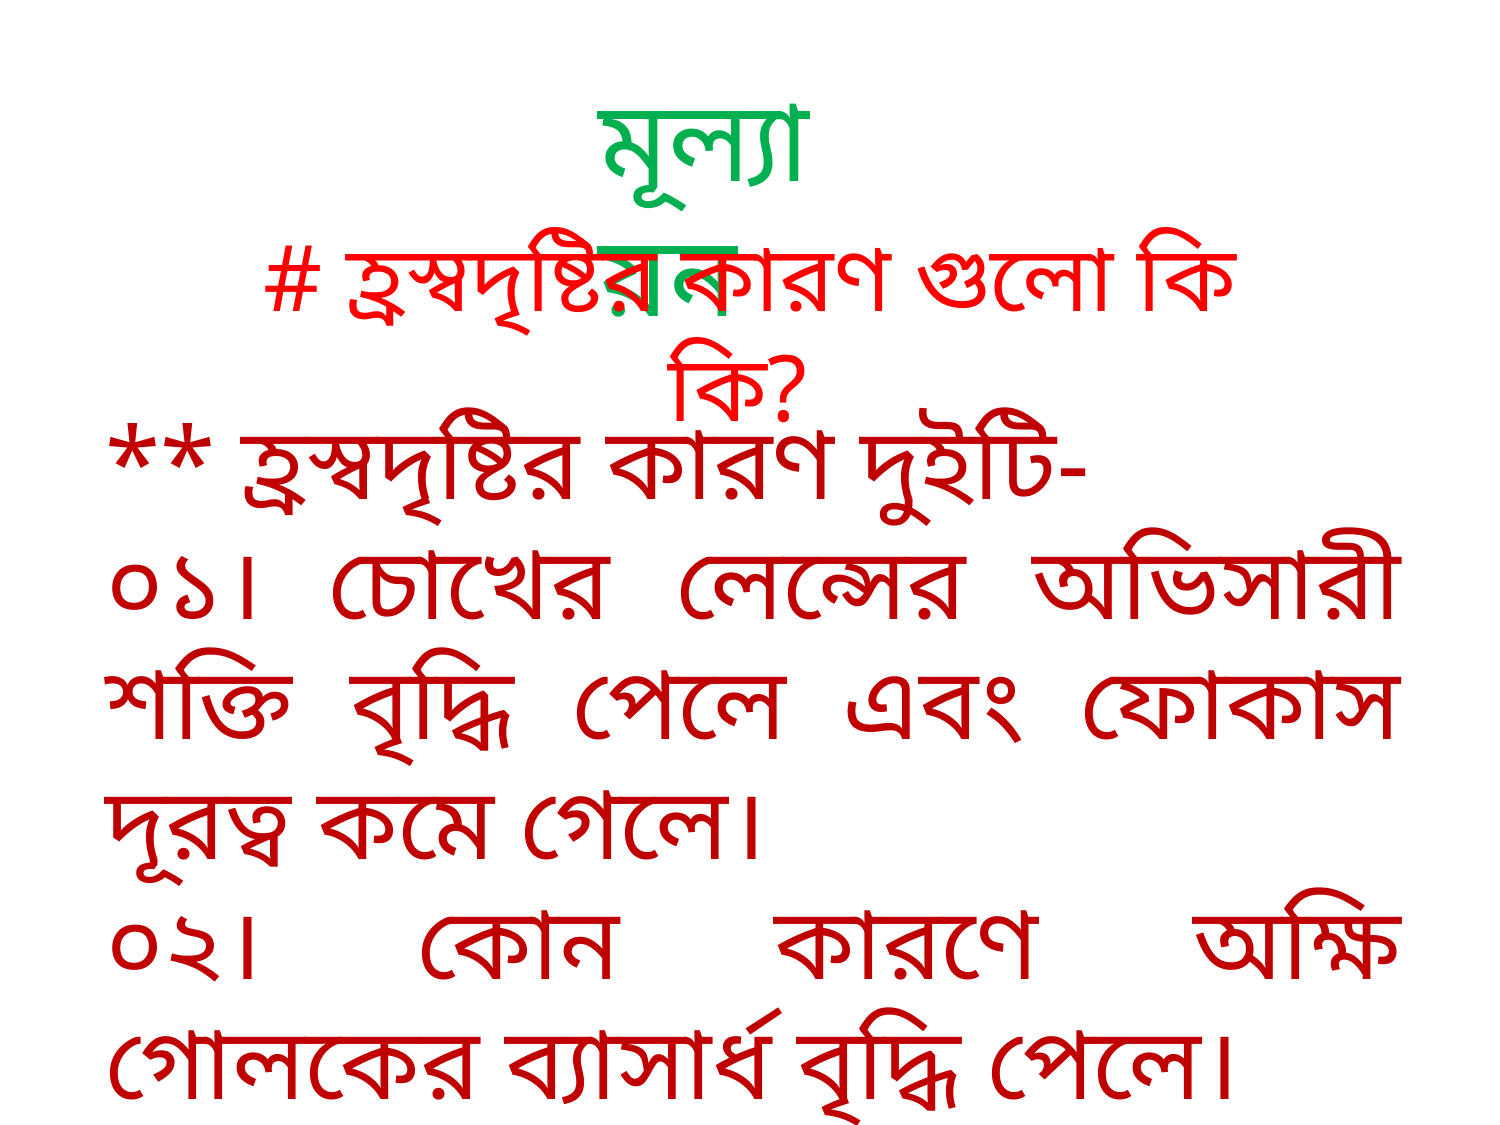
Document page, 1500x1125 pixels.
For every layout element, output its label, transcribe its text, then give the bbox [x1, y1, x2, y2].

text_box # হ্রস্বদৃষ্টির কারণ গুলো কি কি? [224, 212, 1275, 392]
text_box মূল্যায়ন [584, 61, 891, 212]
text_box ** হ্রস্বদৃষ্টির কারণ দুইটি- ০১। চোখের লেন্সের অভিসারী শক্তি বৃদ্ধি পেলে এবং ফোকাস দূরত্ব কমে গেলে। ০২। কোন কারণে অক্ষি গোলকের ব্যাসার্ধ বৃদ্ধি পেলে। [90, 392, 1416, 1125]
